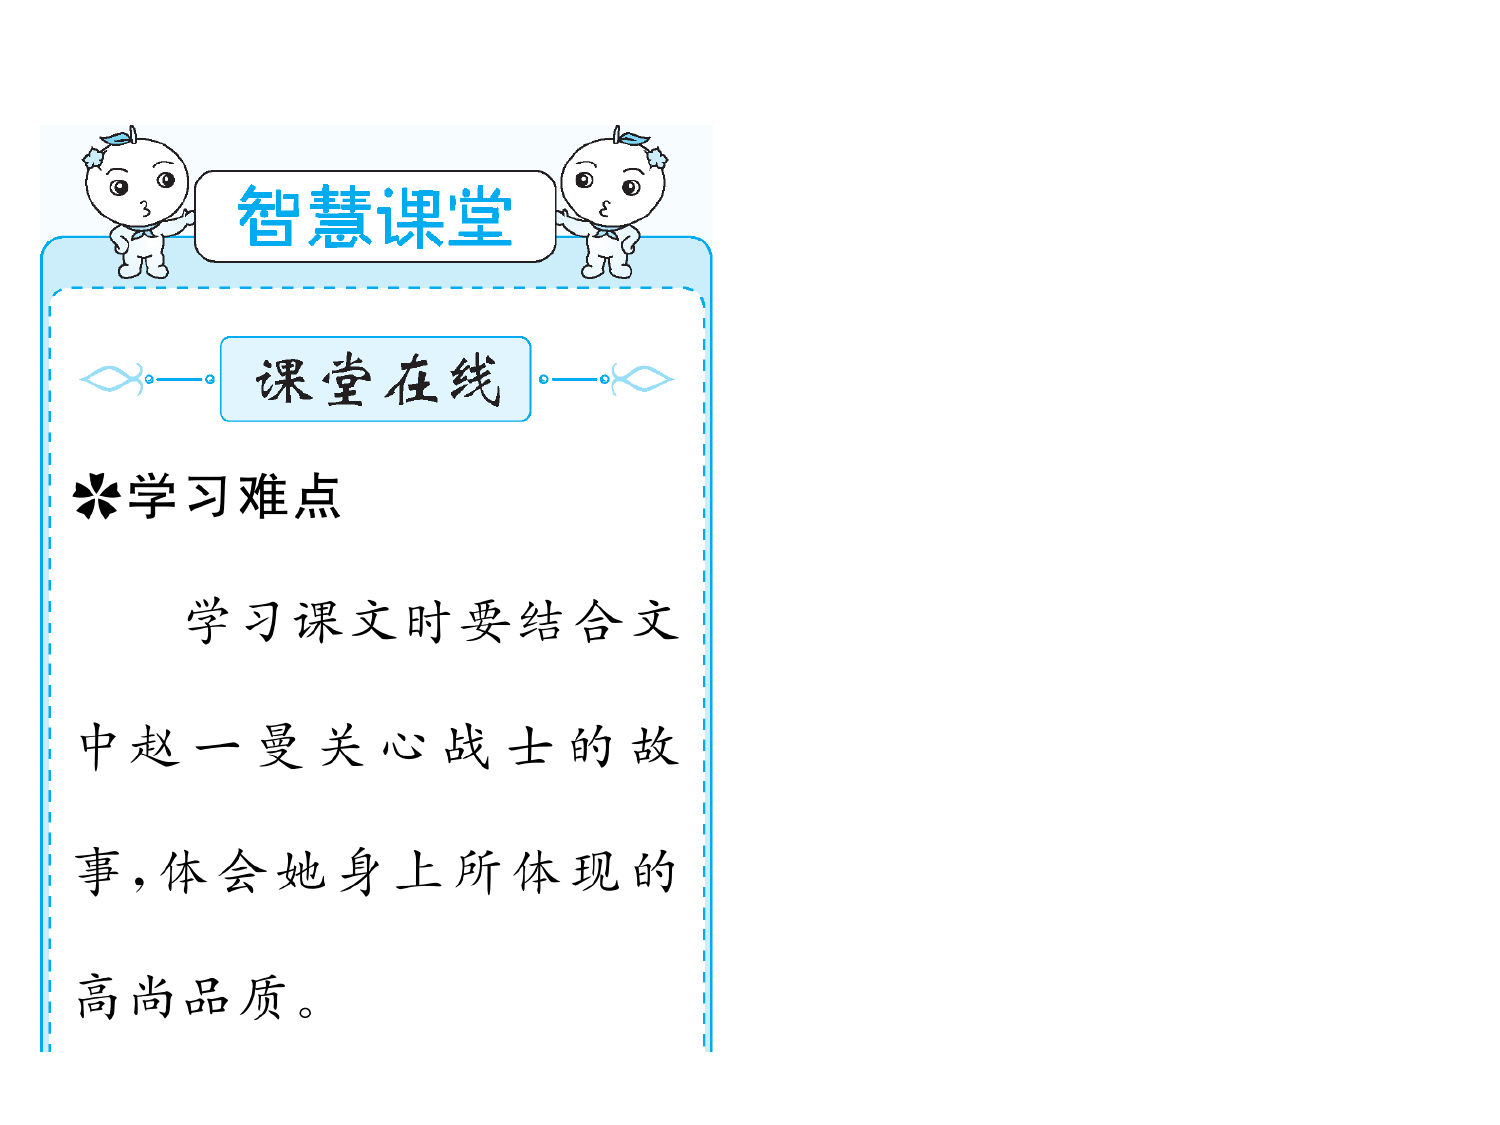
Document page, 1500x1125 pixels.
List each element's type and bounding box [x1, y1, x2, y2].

picture [35, 106, 724, 1052]
